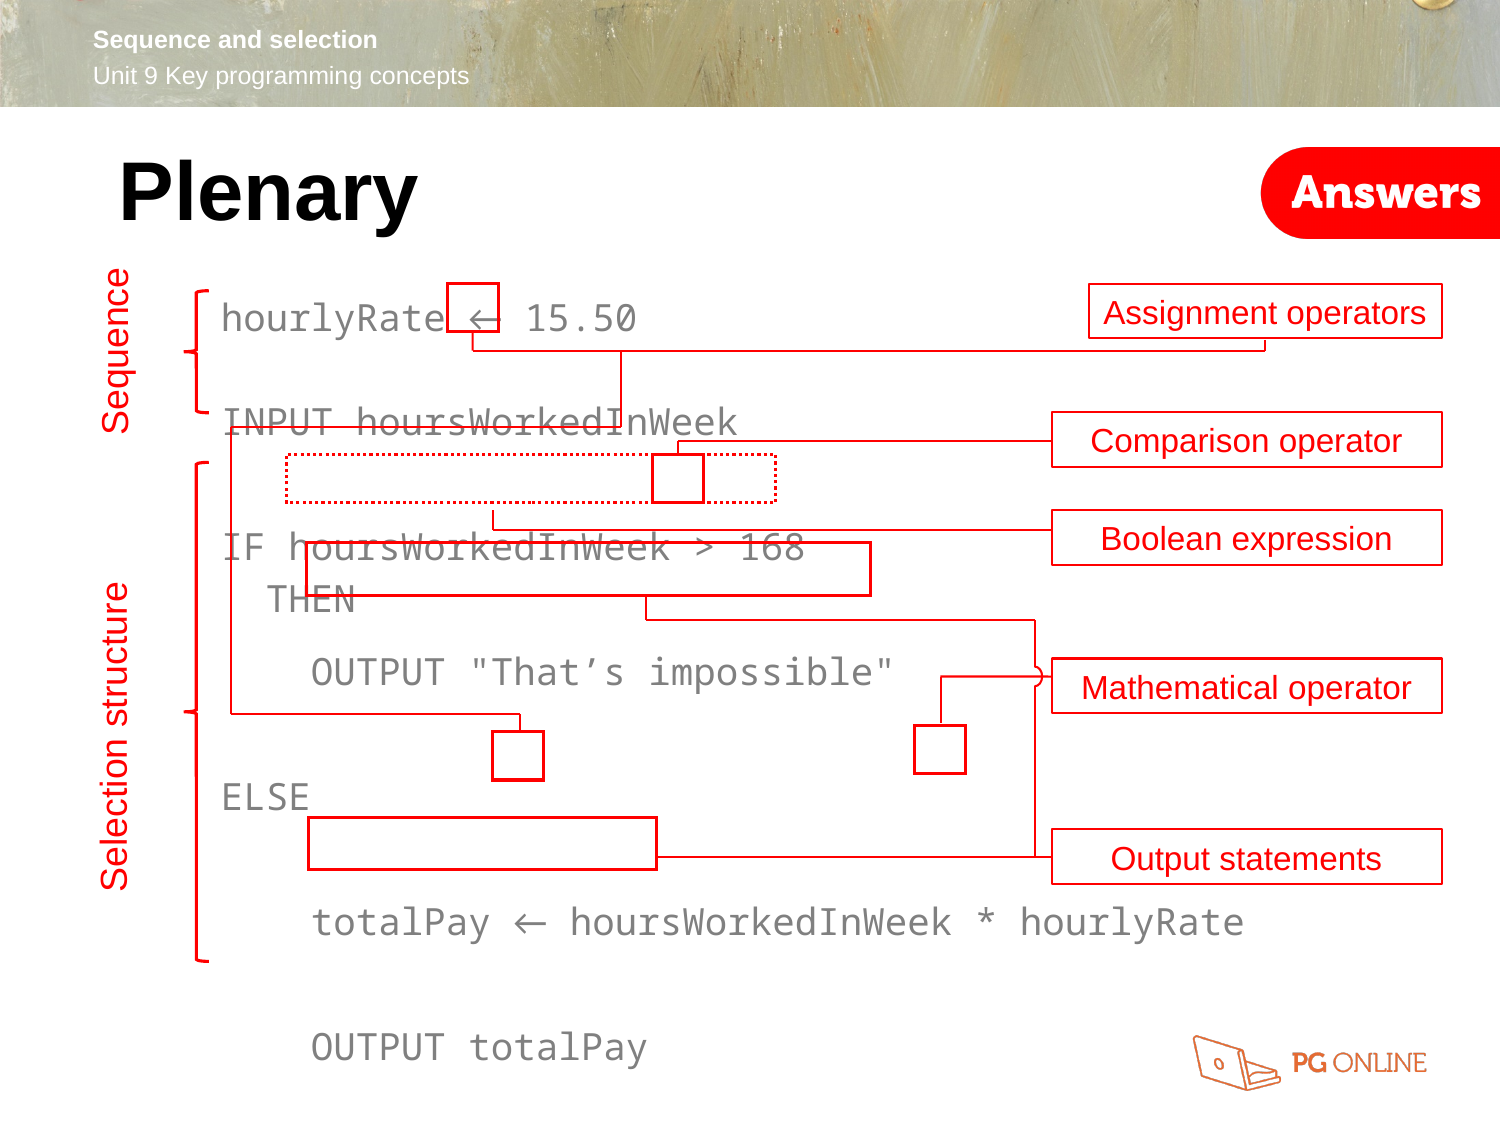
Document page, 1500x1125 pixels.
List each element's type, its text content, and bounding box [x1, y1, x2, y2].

text_box [305, 542, 871, 596]
text_box [307, 816, 658, 871]
text_box [183, 461, 209, 962]
text_box Mathematical operator [1051, 658, 1442, 714]
text_box Boolean expression [1051, 510, 1442, 565]
text_box [446, 282, 499, 333]
text_box [914, 724, 967, 775]
text_box [183, 290, 209, 414]
list Plenary [118, 148, 1401, 259]
list hourlyRate ← 15.50 INPUT hoursWorkedInWeek IF hoursWorkedInWeek > 168 THEN OUTPUT "That’s impossible" ELSE totalPay ← hoursWorkedInWeek * hourlyRate OUTPUT totalPay ENDIF [220, 279, 1500, 847]
text_box Sequence [83, 245, 143, 458]
picture [0, 0, 1500, 107]
text_box [652, 453, 705, 504]
text_box [1034, 677, 1044, 688]
text_box [705, 453, 777, 504]
picture [1192, 1035, 1427, 1091]
picture [1260, 147, 1500, 239]
text_box Selection structure [81, 517, 142, 907]
text_box Comparison operator [1051, 411, 1442, 467]
text_box [492, 731, 545, 781]
text_box Output statements [1051, 829, 1442, 884]
text_box [286, 453, 652, 504]
text_box Assignment operators [1089, 283, 1442, 339]
text_box [1034, 665, 1044, 676]
